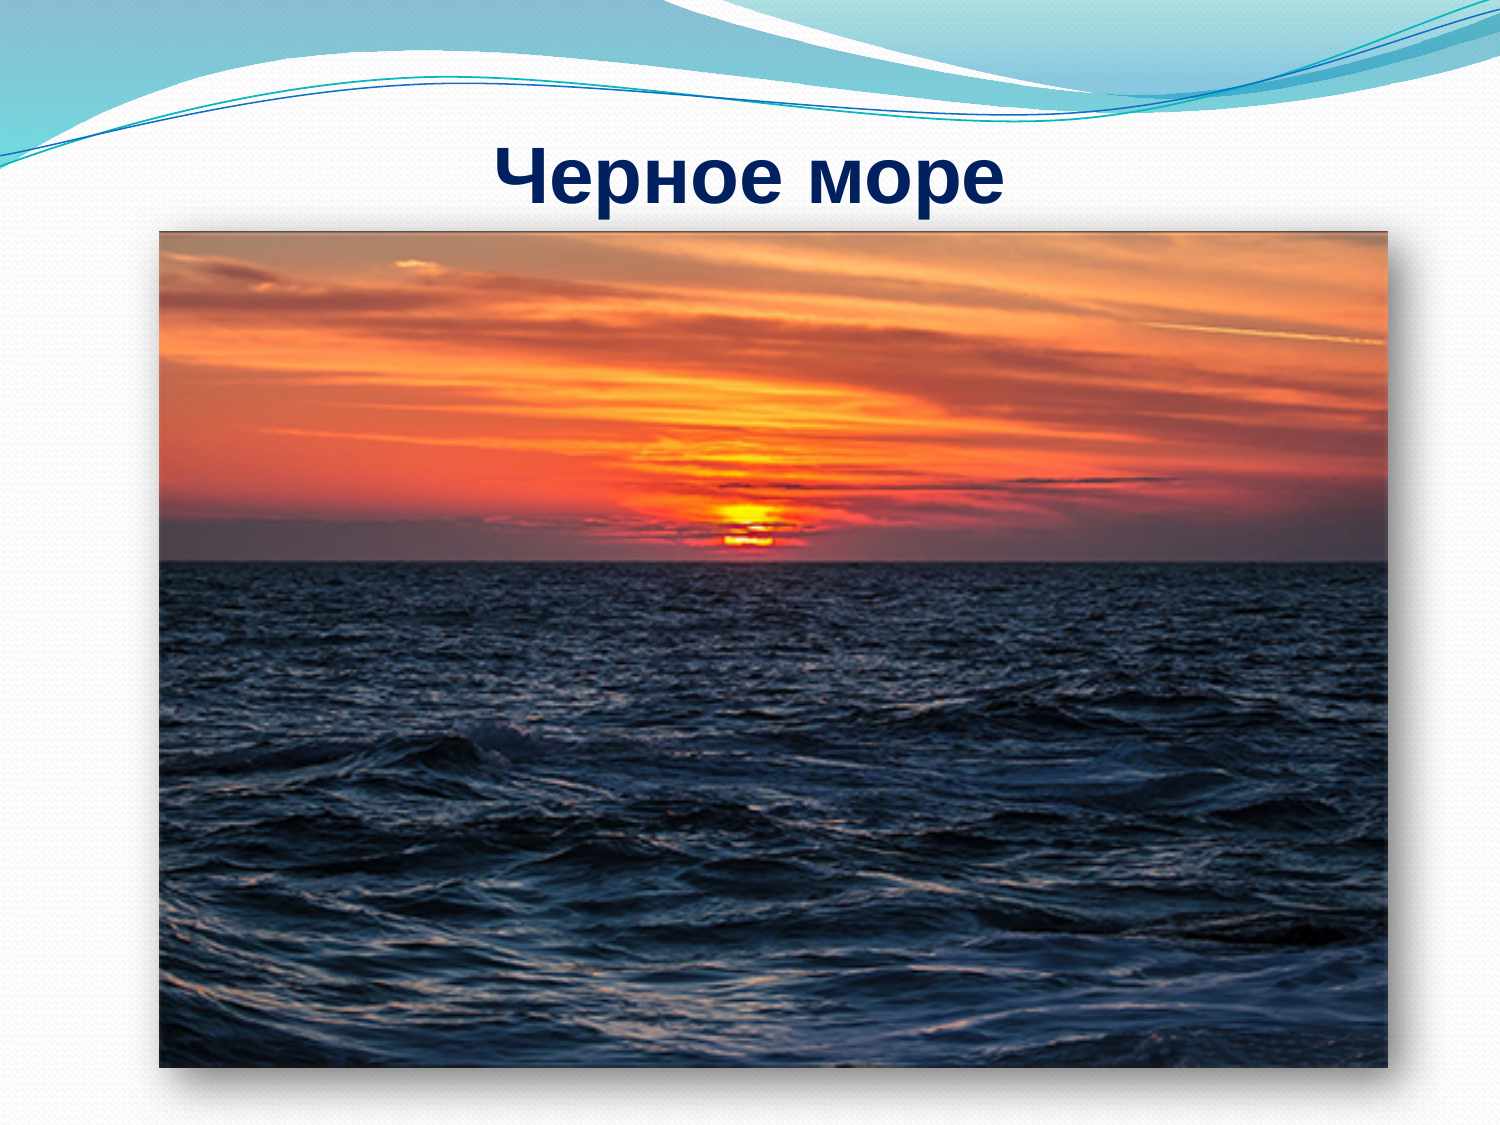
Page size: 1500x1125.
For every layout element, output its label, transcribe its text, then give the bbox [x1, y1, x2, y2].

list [159, 231, 1389, 1068]
title Черное море [75, 115, 1425, 220]
